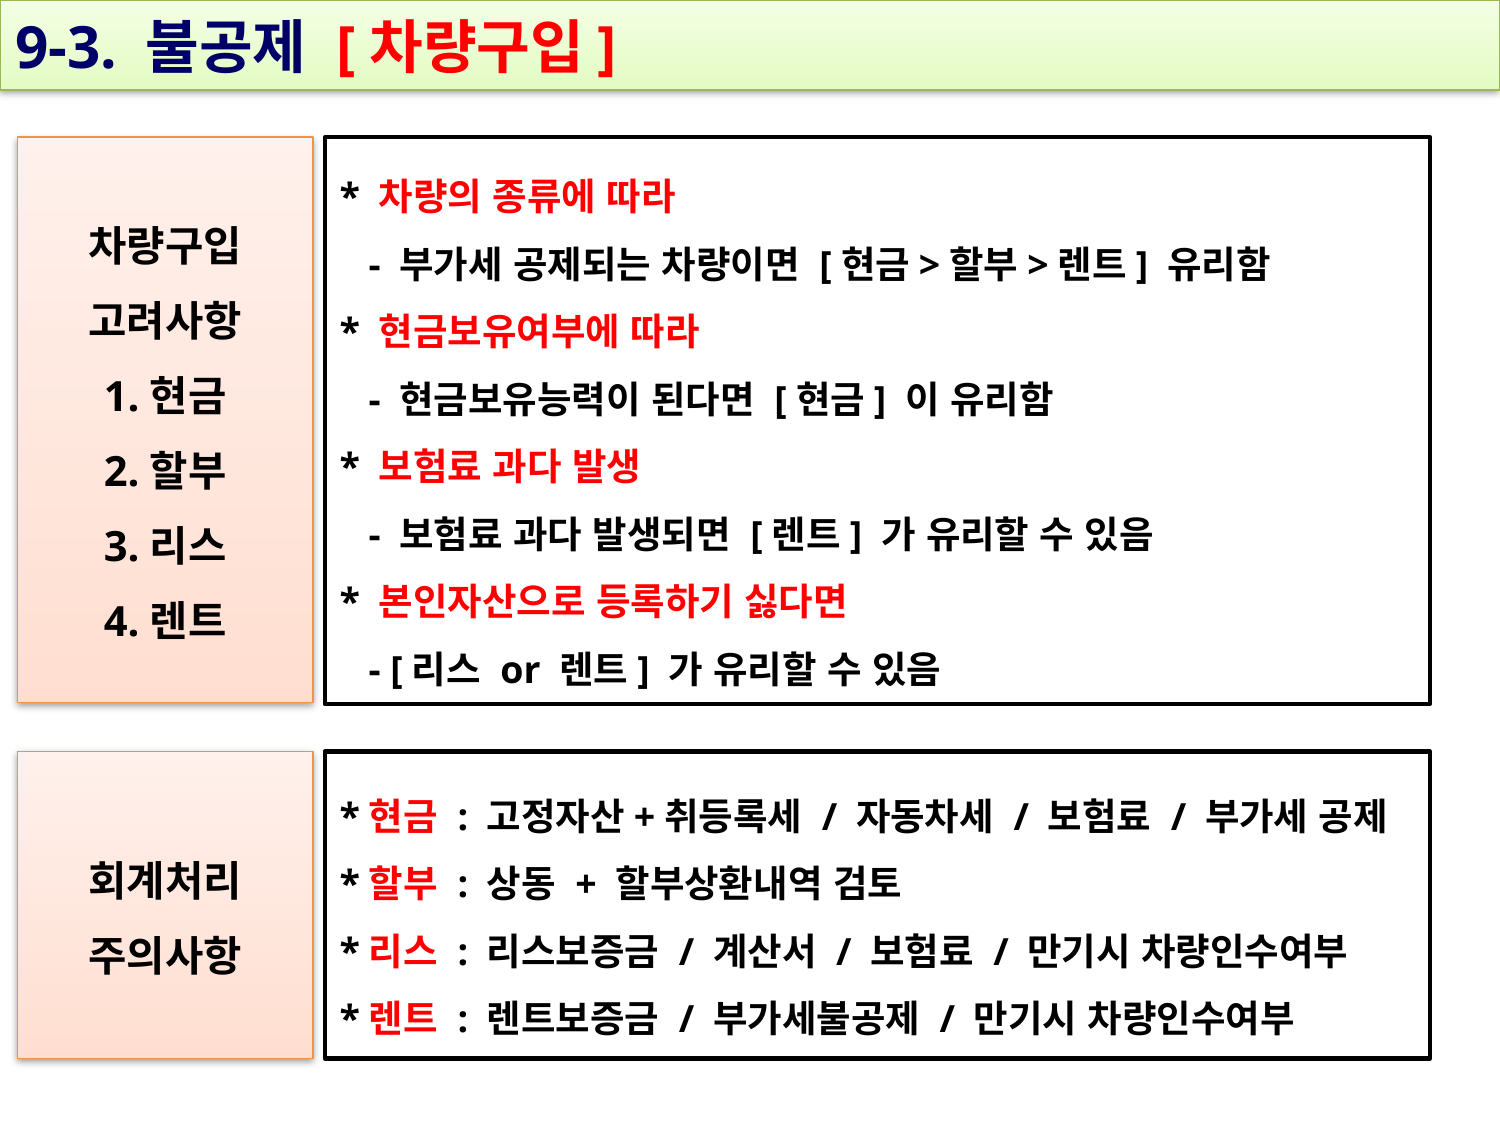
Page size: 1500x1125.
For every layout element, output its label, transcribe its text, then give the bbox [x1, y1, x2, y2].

text_box *현금 : 고정자산+취등록세 / 자동차세 / 보험료 / 부가세 공제 *할부 : 상동 + 할부상환내역 검토 *리스 : 리스보증금 / 계산서 / 보험료 / 만기시 차량인수여부 *렌트 : 렌트보증금 / 부가세불공제 / 만기시 차량인수여부 [323, 749, 1432, 1061]
text_box 차량구입 고려사항 1.현금 2.할부 3.리스 4.렌트 [17, 136, 314, 703]
text_box * 차량의 종류에 따라 - 부가세 공제되는 차량이면 [현금>할부>렌트] 유리함 * 현금보유여부에 따라 - 현금보유능력이 된다면 [현금] 이 유리함 * 보험료 과다 발생 - 보험료 과다 발생되면 [렌트] 가 유리할 수 있음 * 본인자산으로 등록하기 싫다면 - [리스 or 렌트] 가 유리할 수 있음 [323, 135, 1432, 706]
text_box 회계처리 주의사항 [17, 751, 314, 1059]
text_box 9-3. 불공제 [차량구입] [0, 0, 1500, 91]
